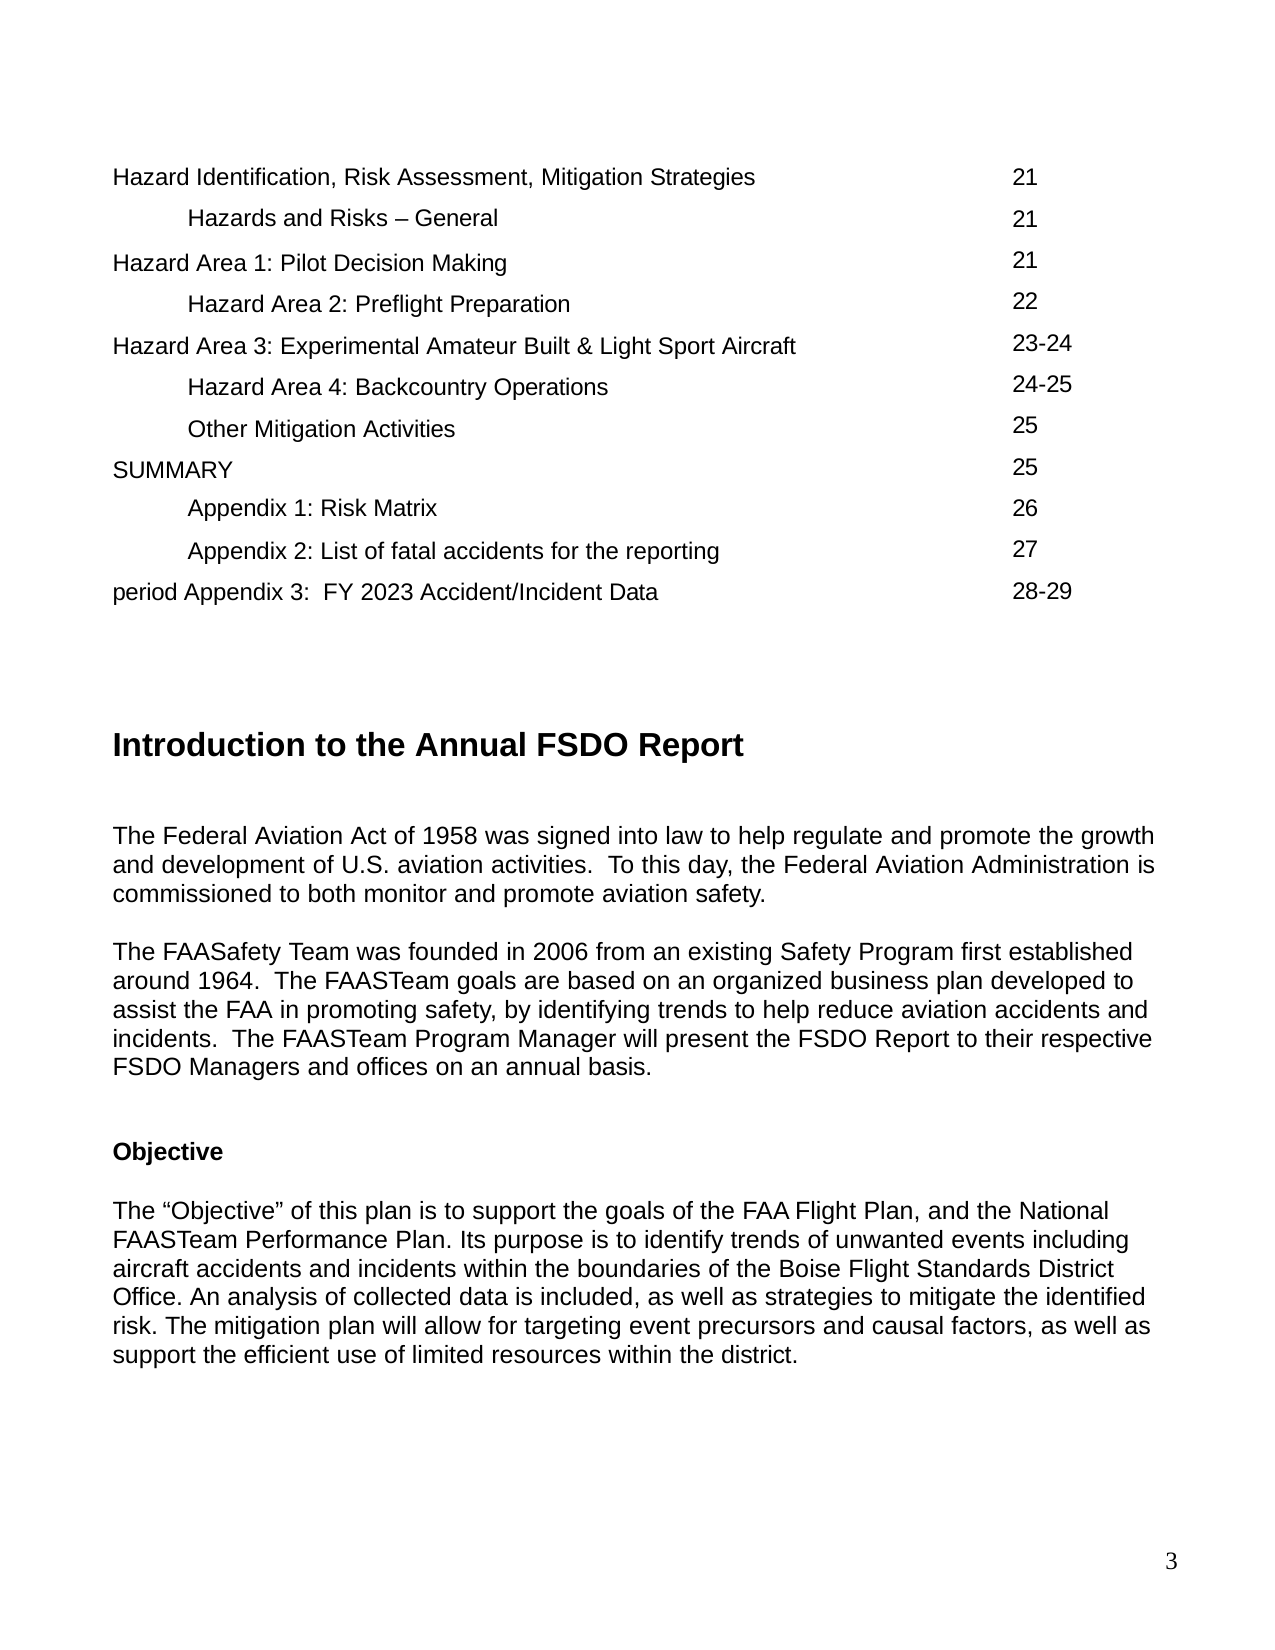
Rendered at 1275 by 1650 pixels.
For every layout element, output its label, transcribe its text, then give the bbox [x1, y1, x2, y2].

text_box Introduction to the Annual FSDO Report The Federal Aviation Act of 1958 was signed into law to help regulate and promote the growth and development of U.S. aviation activities. To this day, the Federal Aviation Administration is commissioned to both monitor and promote aviation safety. The FAASafety Team was founded in 2006 from an existing Safety Program first established around 1964. The FAASTeam goals are based on an organized business plan developed to assist the FAA in promoting safety, by identifying trends to help reduce aviation accidents and incidents. The FAASTeam Program Manager will present the FSDO Report to their respective FSDO Managers and offices on an annual basis. Objective The “Objective” of this plan is to support the goals of the FAA Flight Plan, and the National FAASTeam Performance Plan. Its purpose is to identify trends of unwanted events including aircraft accidents and incidents within the boundaries of the Boise Flight Standards District Office. An analysis of collected data is included, as well as strategies to mitigate the identified risk. The mitigation plan will allow for targeting event precursors and causal factors, as well as support the efficient use of limited resources within the district. [110, 721, 1192, 1369]
text_box 21 21 21 22 23-24 24-25 25 25 26 27 28-29 [1010, 147, 1076, 604]
text_box Hazard Identification, Risk Assessment, Mitigation Strategies Hazards and Risks – General Hazard Area 1: Pilot Decision Making Hazard Area 2: Preflight Preparation Hazard Area 3: Experimental Amateur Built & Light Sport Aircraft Hazard Area 4: Backcountry Operations Other Mitigation Activities SUMMARY Appendix 1: Risk Matrix Appendix 2: List of fatal accidents for the reporting period Appendix 3: FY 2023 Accident/Incident Data [110, 147, 876, 606]
slide_number 3 [1159, 1545, 1199, 1650]
